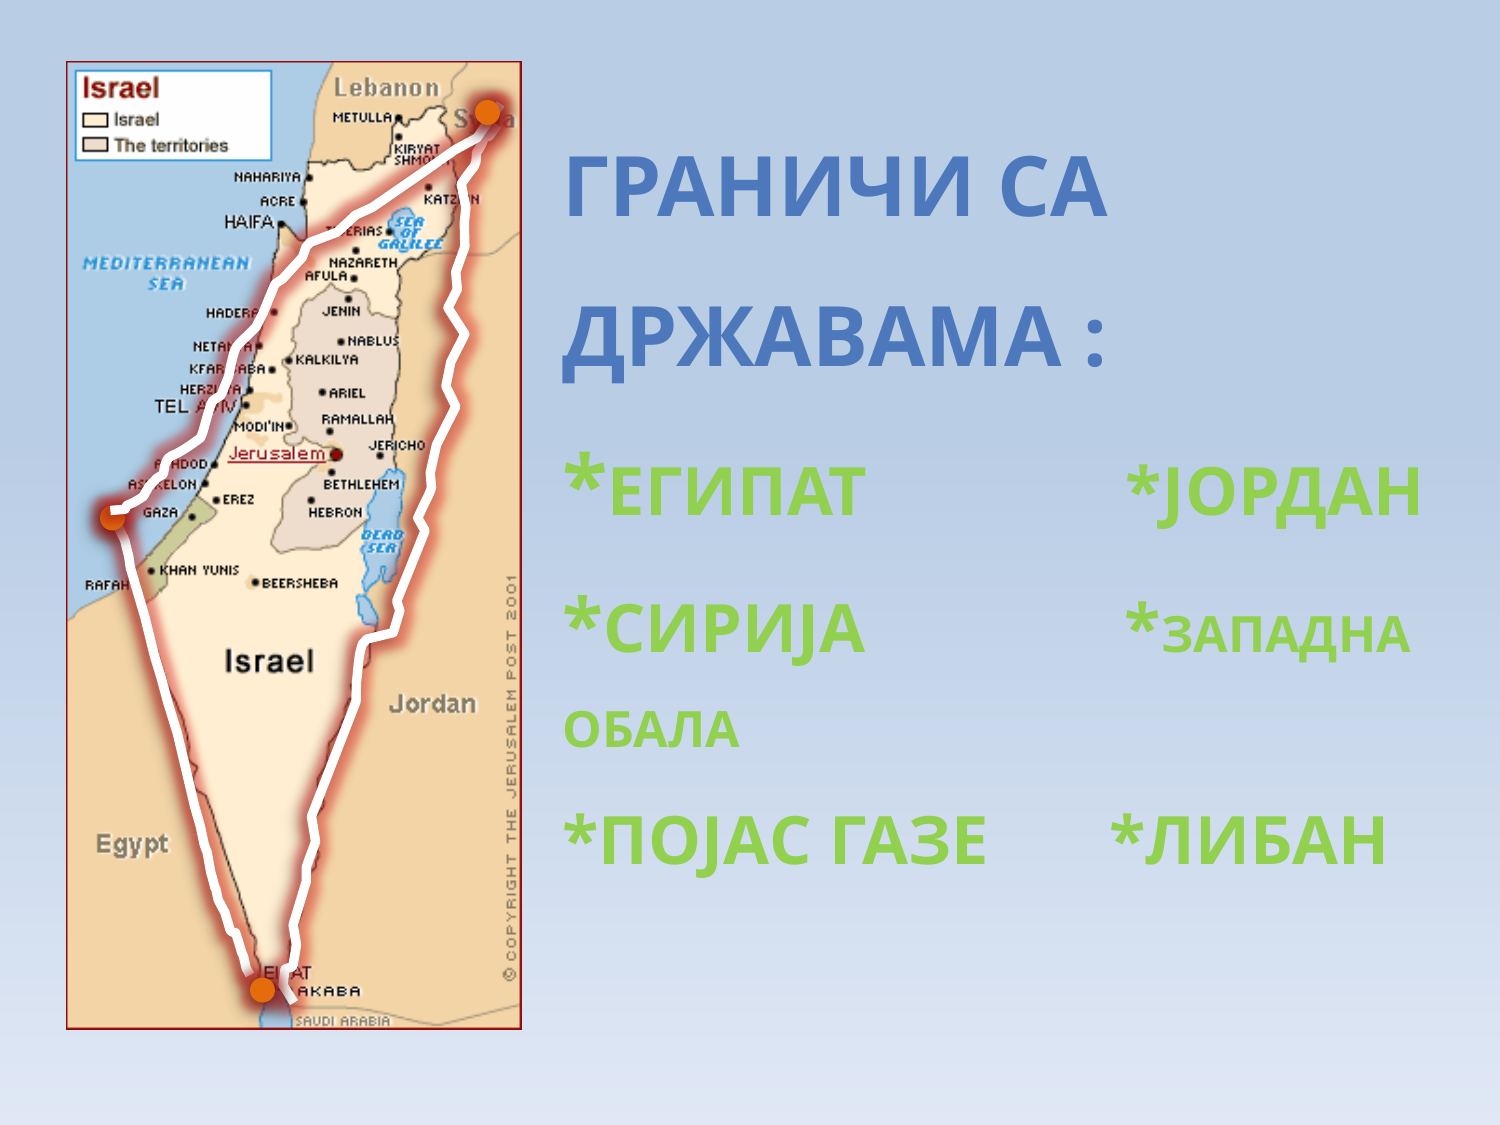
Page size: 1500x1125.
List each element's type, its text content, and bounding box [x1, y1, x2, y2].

picture [65, 61, 523, 1031]
text_box ГРАНИЧИ СА ДРЖАВАМА : *ЕГИПаТ *JОРДАН *СИРИЈа *ЗАПАДНа ОБАЛа *ПОЈАС ГАЗЕ *ЛИБАН [562, 61, 1463, 978]
